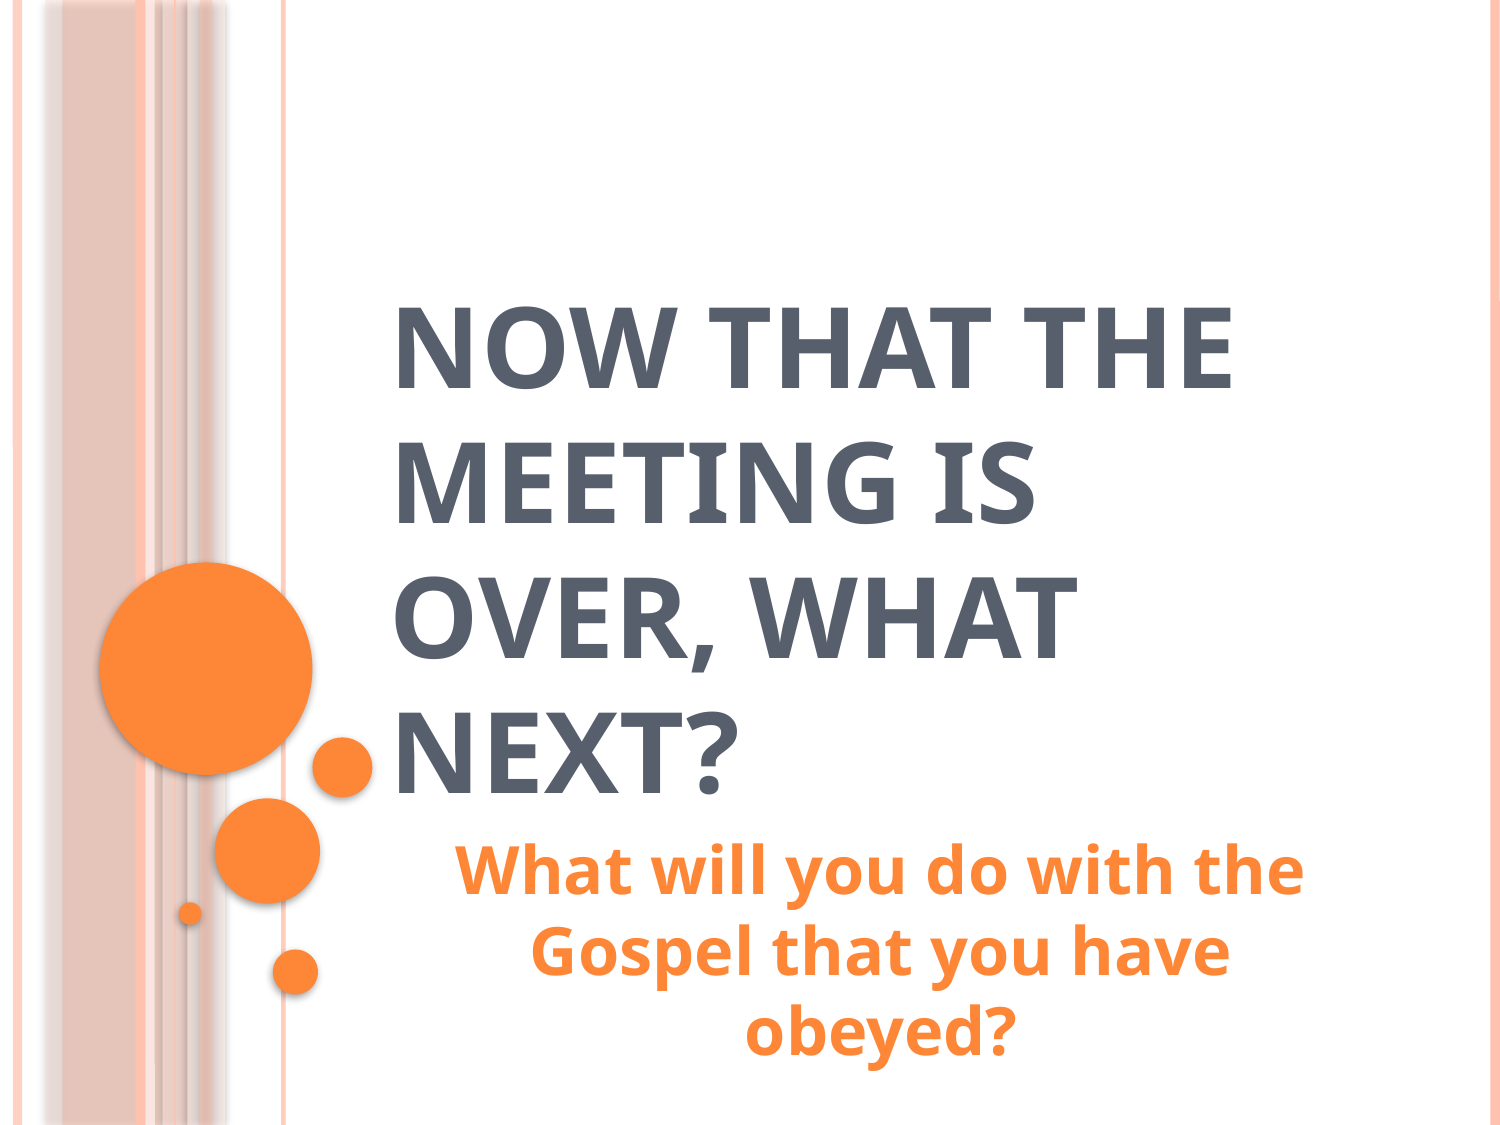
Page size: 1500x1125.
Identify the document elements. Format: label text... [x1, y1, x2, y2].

title Now that the meeting is over, what next? [375, 512, 1388, 820]
subtitle What will you do with the Gospel that you have obeyed? [374, 820, 1388, 1047]
